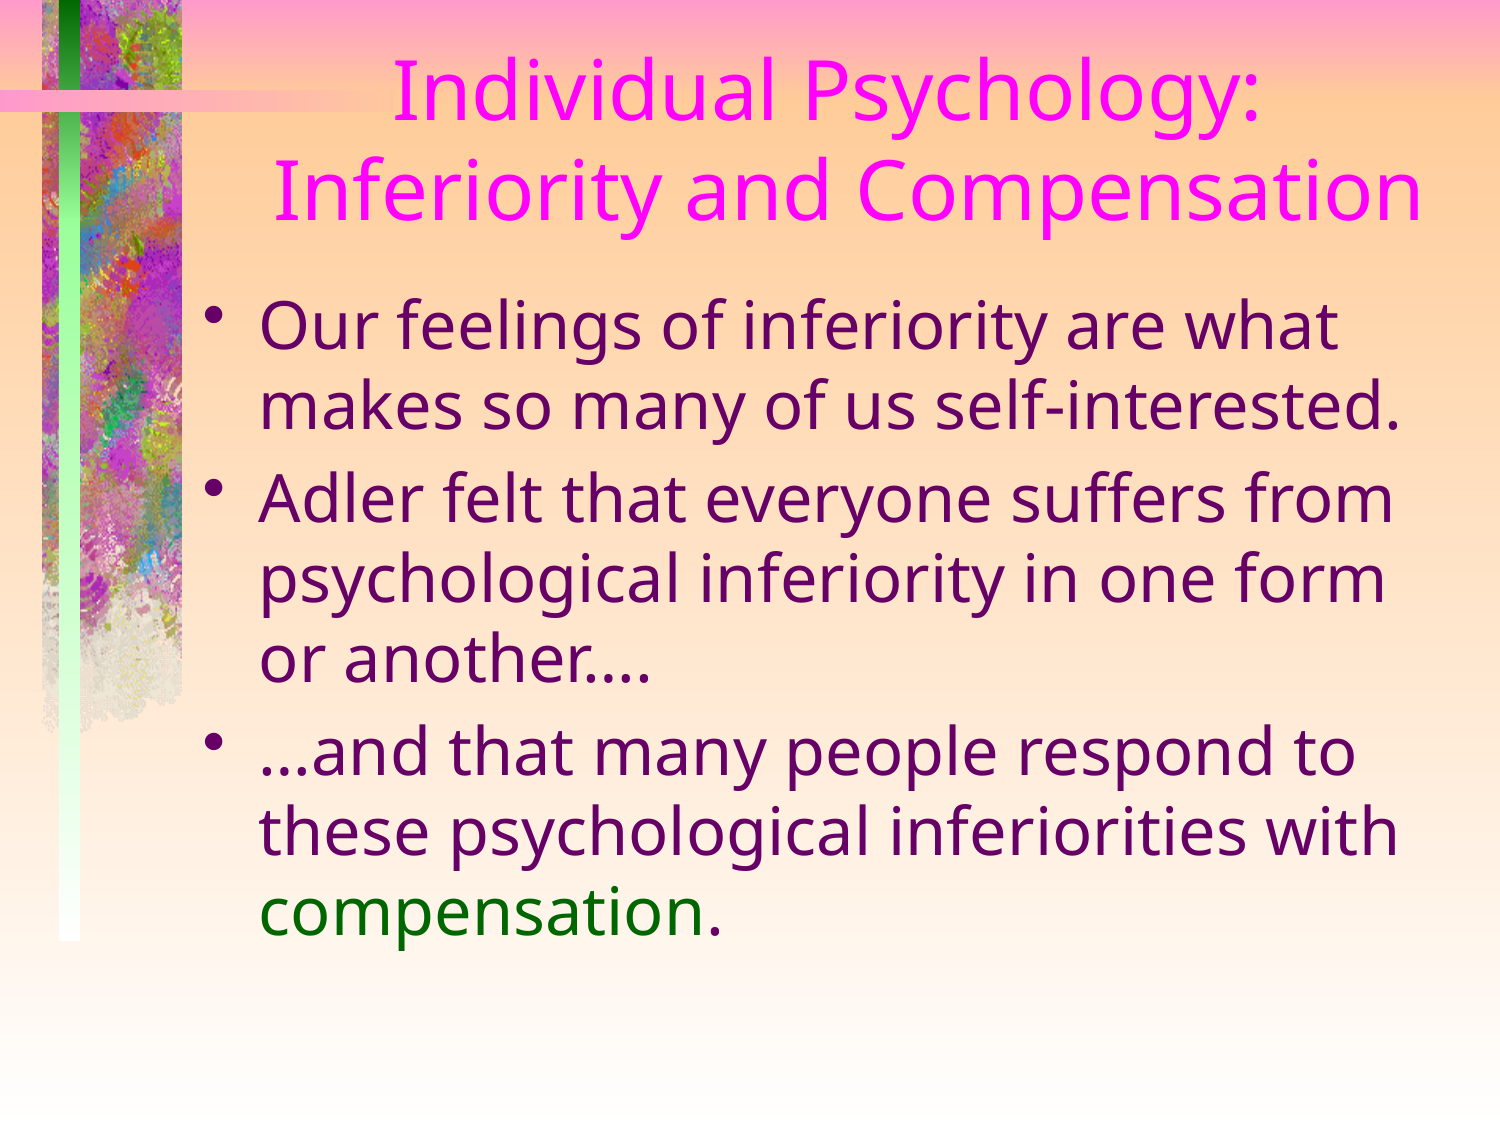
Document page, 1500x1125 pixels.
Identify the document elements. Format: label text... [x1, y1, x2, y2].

list Our feelings of inferiority are what makes so many of us self-interested. Adler felt that everyone suffers from psychological inferiority in one form or another…. …and that many people respond to these psychological inferiorities with compensation. [187, 275, 1488, 1125]
picture [42, 111, 59, 821]
picture [80, 111, 182, 821]
picture [80, 0, 182, 90]
picture [42, 0, 59, 90]
title Individual Psychology: Inferiority and Compensation [212, 0, 1488, 275]
